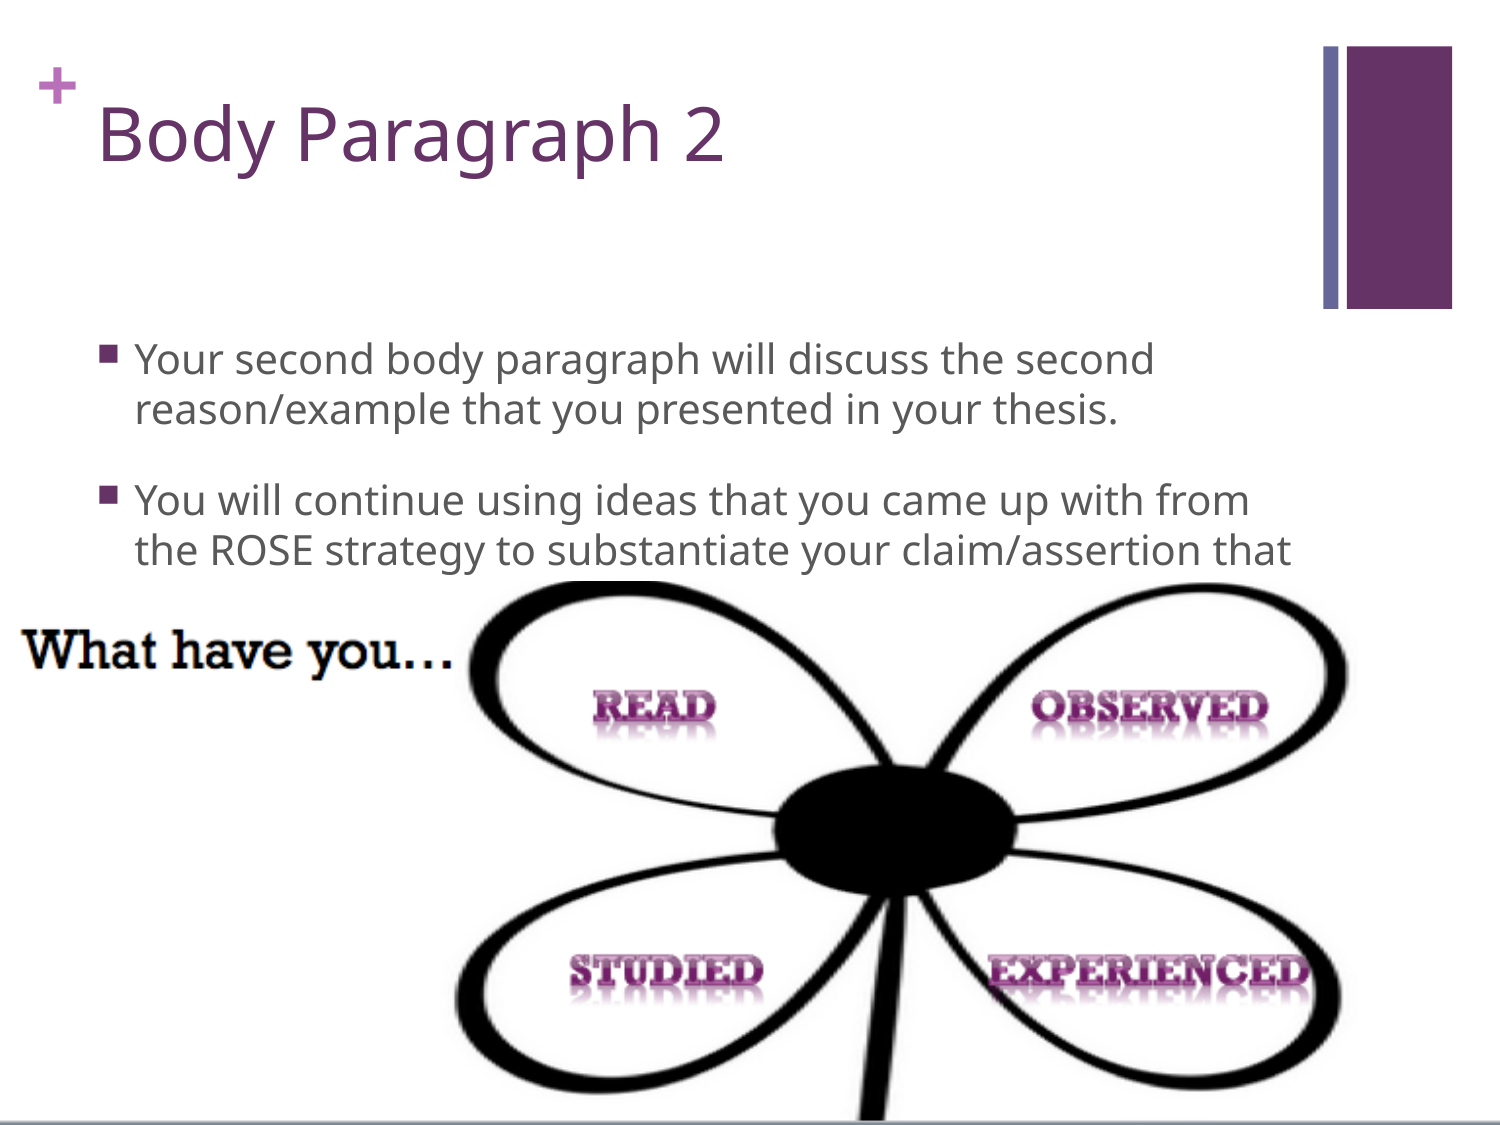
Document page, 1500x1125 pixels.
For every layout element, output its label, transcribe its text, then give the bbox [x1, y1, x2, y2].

list Your second body paragraph will discuss the second reason/example that you presented in your thesis. You will continue using ideas that you came up with from the ROSE strategy to substantiate your claim/assertion that you wrote in your thesis. [81, 324, 1322, 578]
picture [0, 581, 1500, 1125]
title Body Paragraph 2 [81, 79, 1322, 263]
